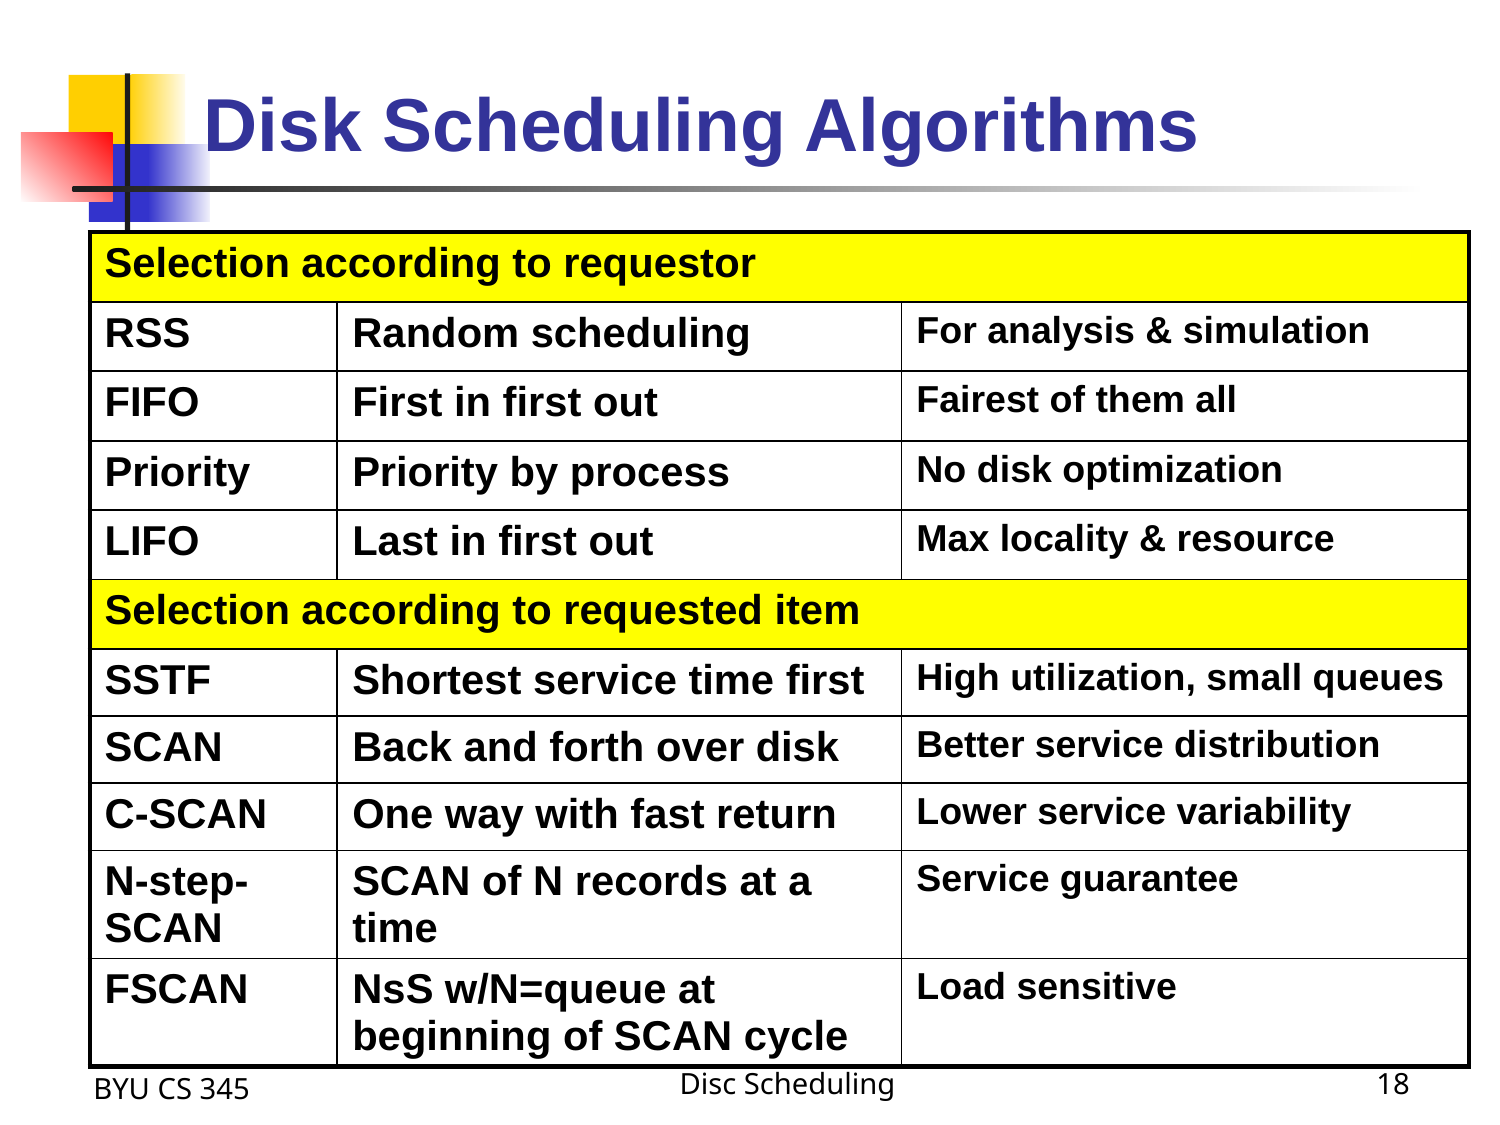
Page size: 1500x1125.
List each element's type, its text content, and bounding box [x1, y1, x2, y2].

table_cell Service guarantee [902, 851, 1467, 958]
table_cell C-SCAN [92, 784, 336, 850]
table_cell Random scheduling [338, 303, 901, 370]
table_cell First in first out [338, 372, 901, 440]
table_cell No disk optimization [902, 442, 1467, 509]
table_header Selection according to requestor [92, 234, 1467, 301]
footer Disc Scheduling [549, 1069, 1025, 1113]
table_cell FSCAN [92, 959, 336, 1064]
table_cell NsS w/N=queue at beginning of SCAN cycle [338, 959, 901, 1064]
table_cell N-step-SCAN [92, 851, 336, 958]
table_cell For analysis & simulation [902, 303, 1467, 370]
table_cell Load sensitive [902, 959, 1467, 1064]
table_cell One way with fast return [338, 784, 901, 850]
table_cell Fairest of them all [902, 372, 1467, 440]
table_cell Shortest service time first [338, 650, 901, 715]
table_cell Selection according to requested item [92, 580, 1467, 648]
table_cell Last in first out [338, 511, 901, 579]
table_cell RSS [92, 303, 336, 370]
title Disk Scheduling Algorithms [188, 31, 1468, 174]
slide_number 18 [1112, 1069, 1425, 1113]
table_cell Priority by process [338, 442, 901, 509]
table_cell High utilization, small queues [902, 650, 1467, 715]
table_cell SCAN [92, 717, 336, 782]
slide_number BYU CS 345 [78, 1037, 391, 1113]
table_cell Max locality & resource [902, 511, 1467, 579]
table_cell FIFO [92, 372, 336, 440]
table_cell Back and forth over disk [338, 717, 901, 782]
table_cell SCAN of N records at a time [338, 851, 901, 958]
table_cell LIFO [92, 511, 336, 579]
table_cell Lower service variability [902, 784, 1467, 850]
table_cell SSTF [92, 650, 336, 715]
table_cell Better service distribution [902, 717, 1467, 782]
table_cell Priority [92, 442, 336, 509]
